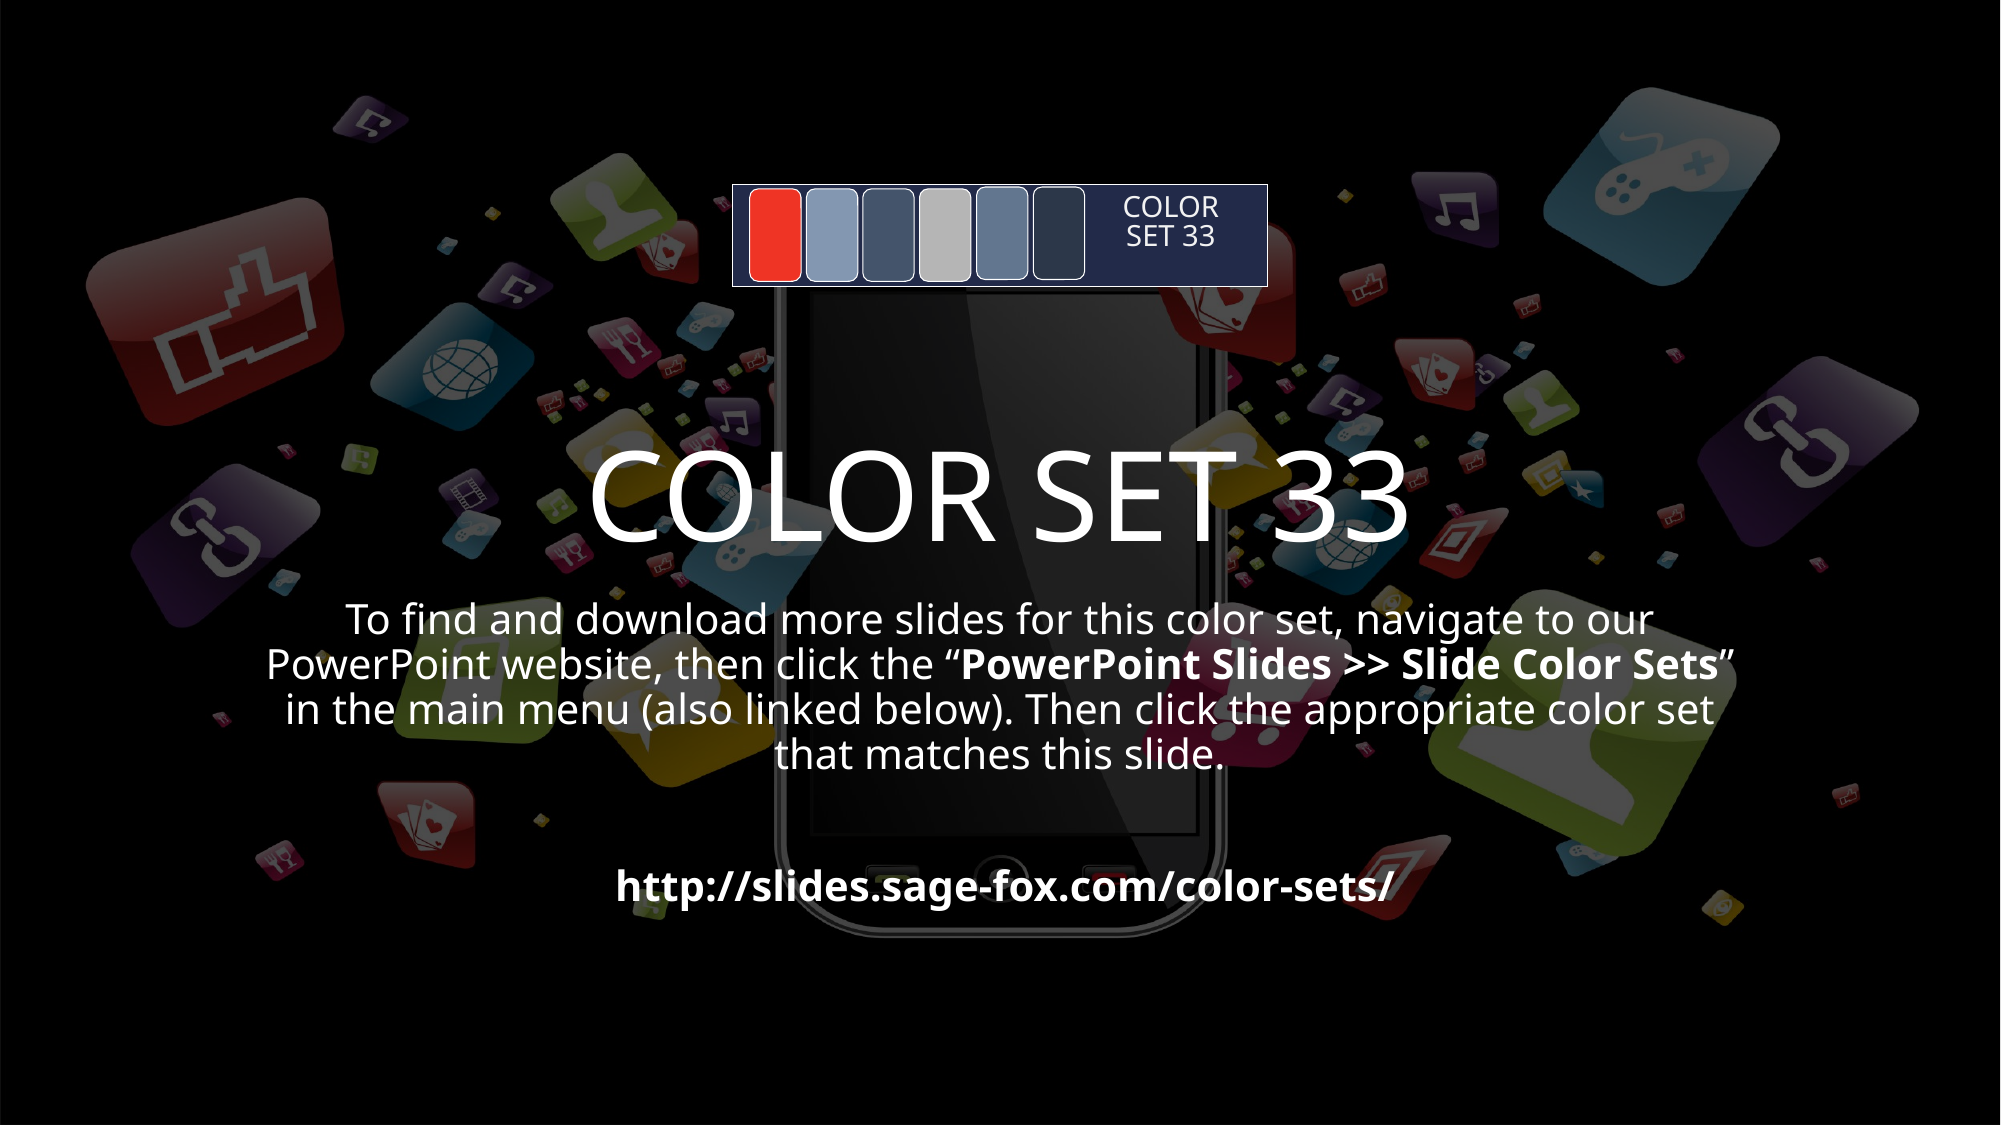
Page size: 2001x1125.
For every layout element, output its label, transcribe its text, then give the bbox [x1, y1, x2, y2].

title COLOR SET 33 [249, 184, 1750, 576]
subtitle To find and download more slides for this color set, navigate to our PowerPoint website, then click the “PowerPoint Slides >> Slide Color Sets” in the main menu (also linked below). Then click the appropriate color set that matches this slide. http://slides.sage-fox.com/color-sets/ [249, 590, 1750, 863]
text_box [732, 184, 1268, 290]
picture [0, 0, 2001, 1125]
